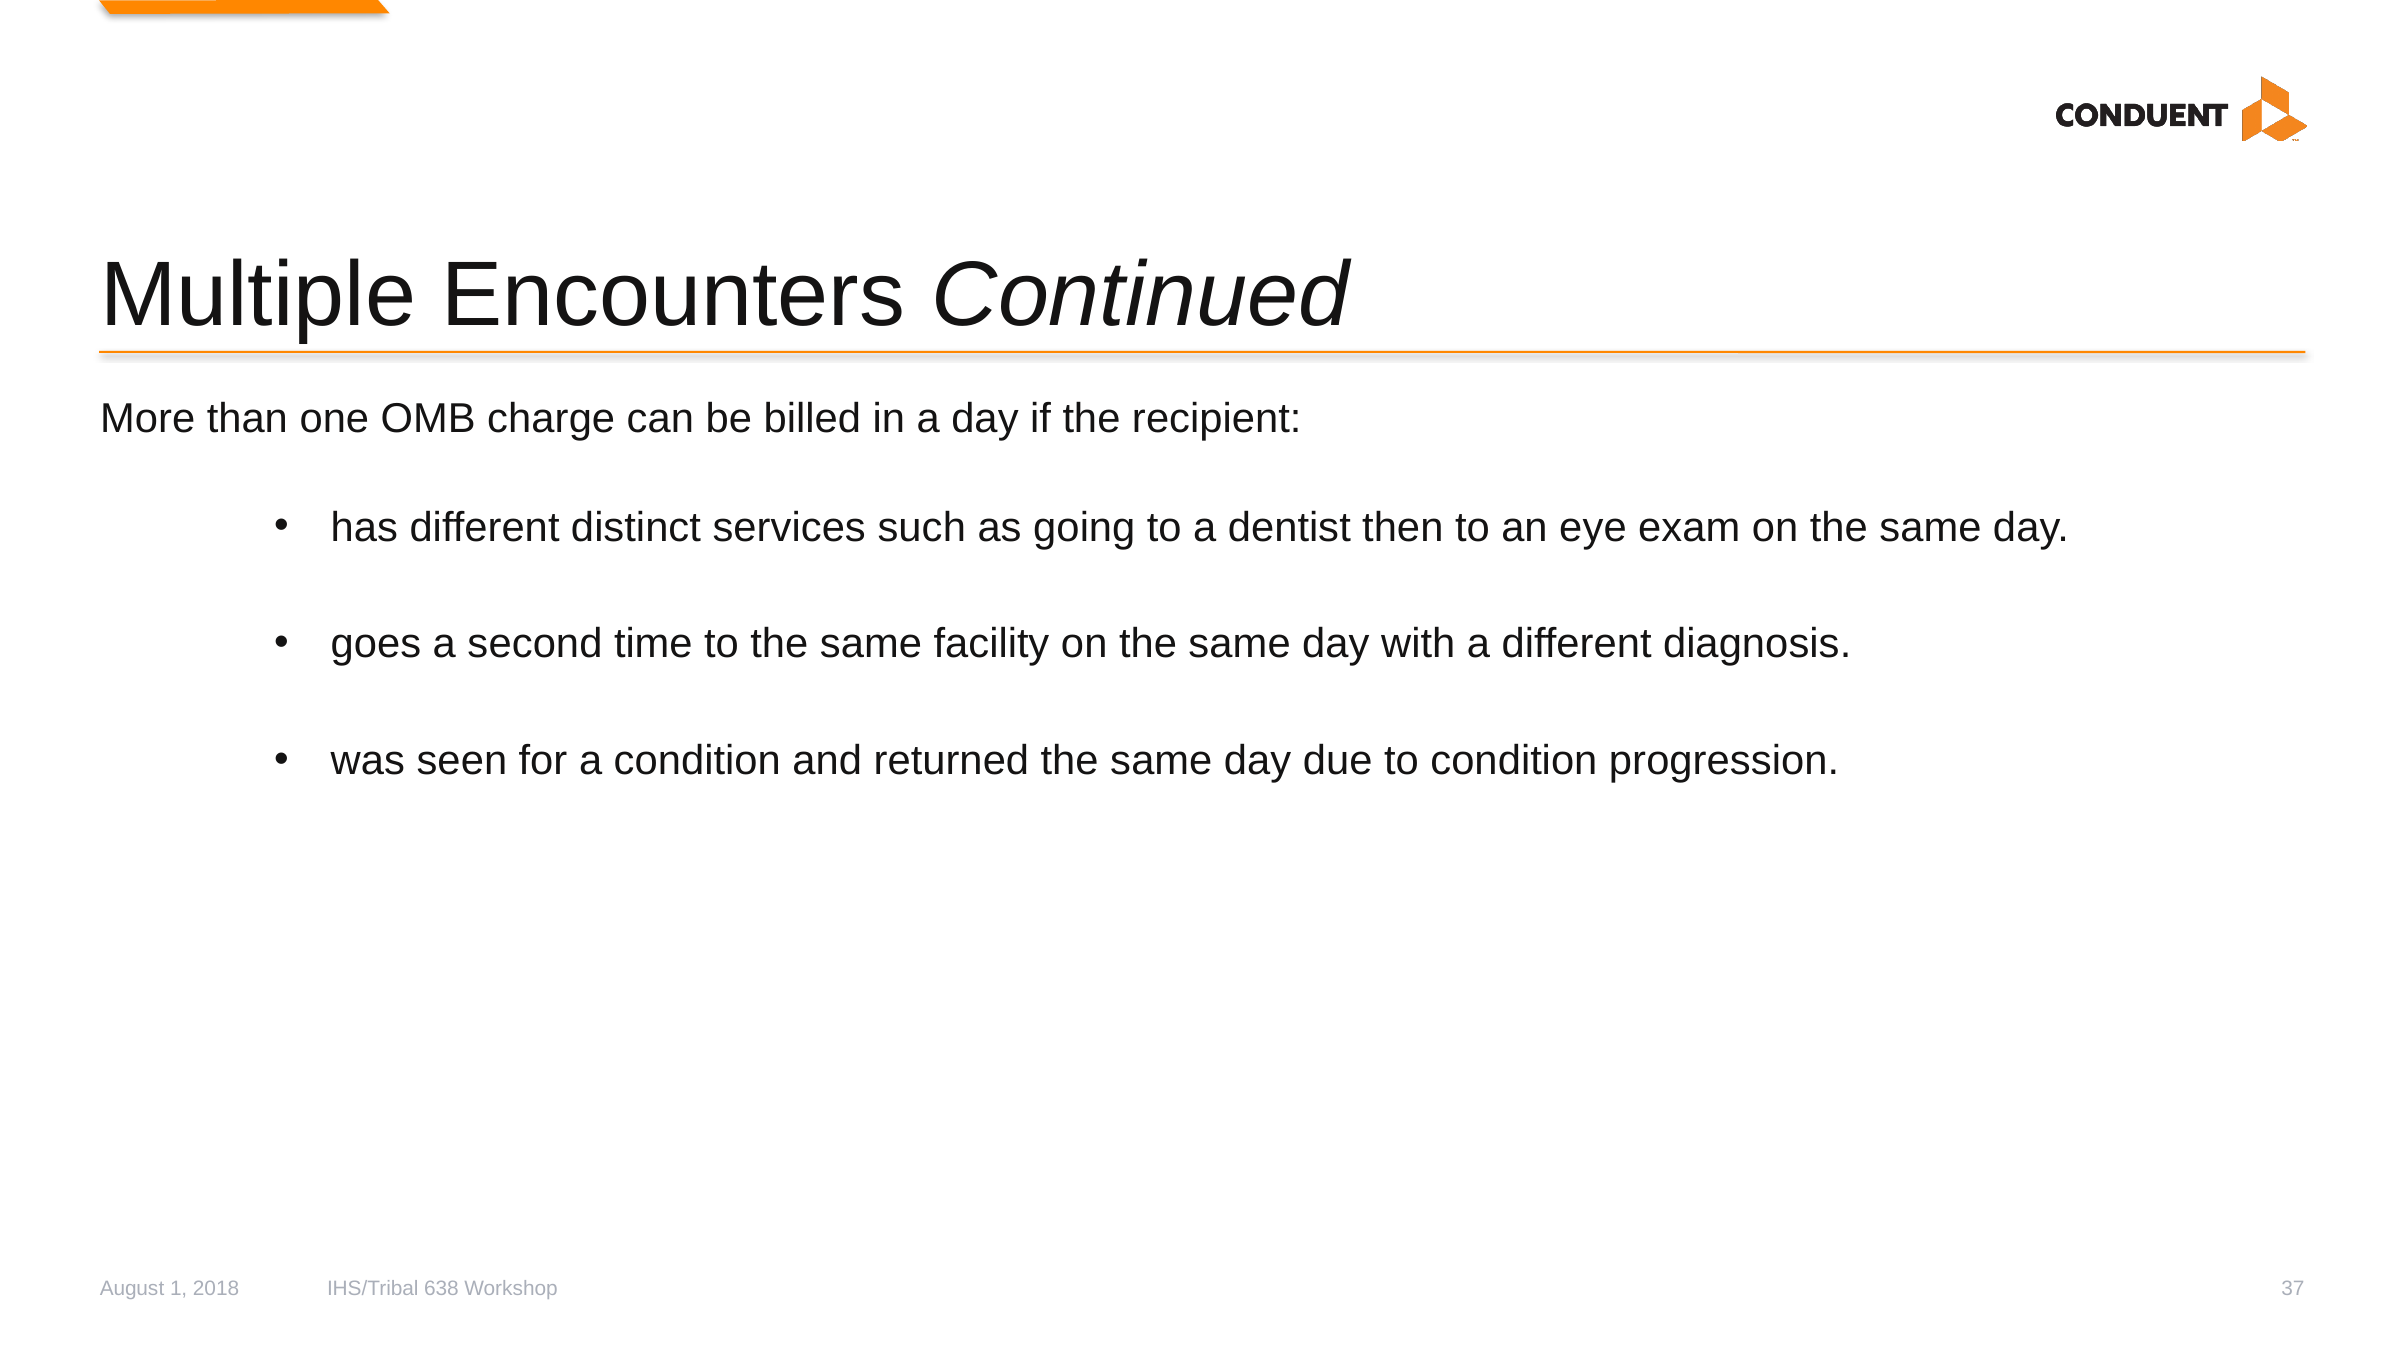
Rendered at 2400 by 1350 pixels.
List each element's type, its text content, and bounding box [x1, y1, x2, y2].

slide_number 37 [1765, 1251, 2326, 1324]
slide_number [78, 1251, 305, 1324]
list More than one OMB charge can be billed in a day if the recipient: has different distinct services such as going to a dentist then to an eye exam on the same day. goes a second time to the same facility on the same day with a different diagnosis. was seen for a condition and returned the same day due to condition progression. [85, 358, 2307, 1053]
footer IHS/Tribal 638 Workshop [305, 1251, 1539, 1324]
title Multiple Encounters Continued [85, 222, 2061, 342]
